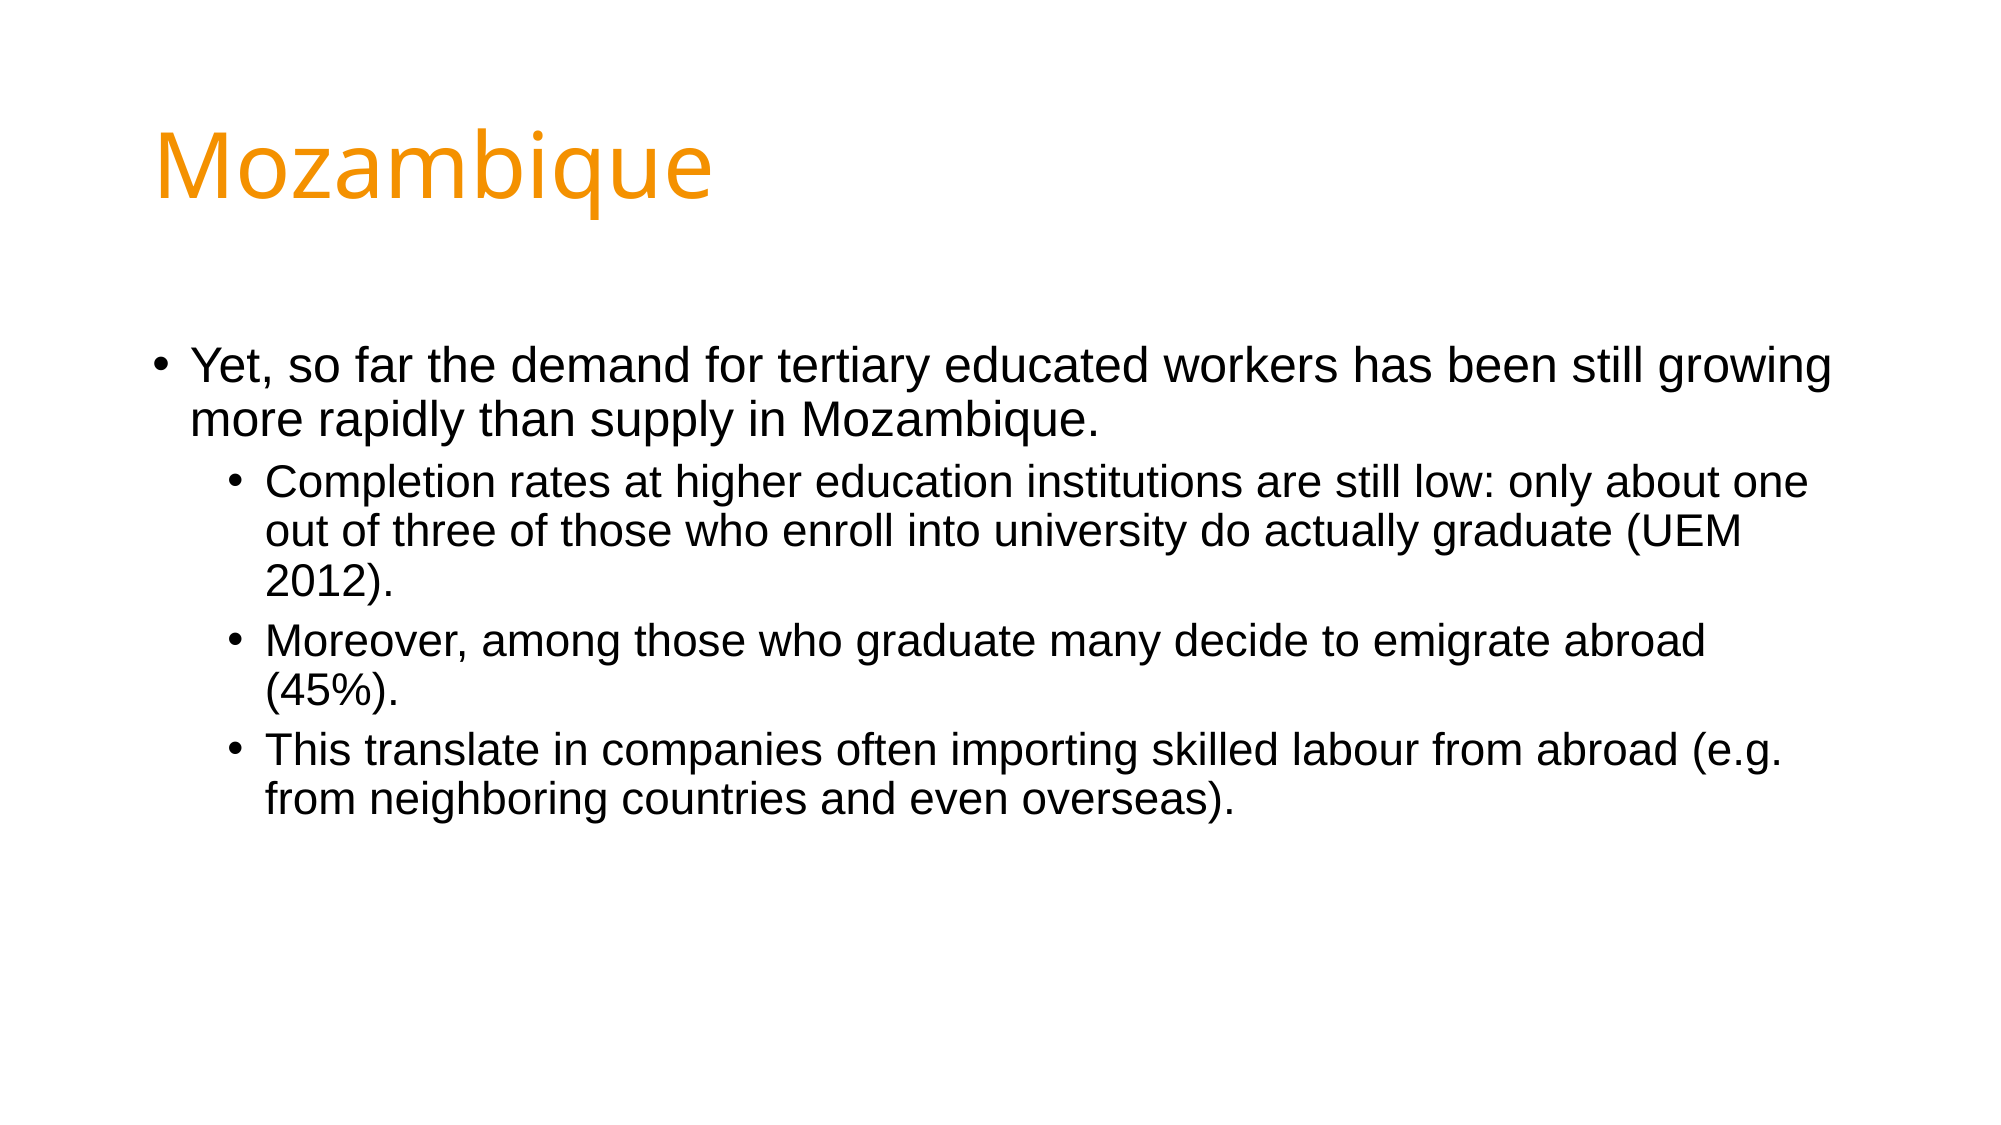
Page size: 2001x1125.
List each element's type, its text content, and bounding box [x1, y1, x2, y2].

title Mozambique [137, 59, 1863, 251]
list Yet, so far the demand for tertiary educated workers has been still growing more rapidly than supply in Mozambique. Completion rates at higher education institutions are still low: only about one out of three of those who enroll into university do actually graduate (UEM 2012). Moreover, among those who graduate many decide to emigrate abroad (45%). This translate in companies often importing skilled labour from abroad (e.g. from neighboring countries and even overseas). [137, 251, 1863, 1014]
